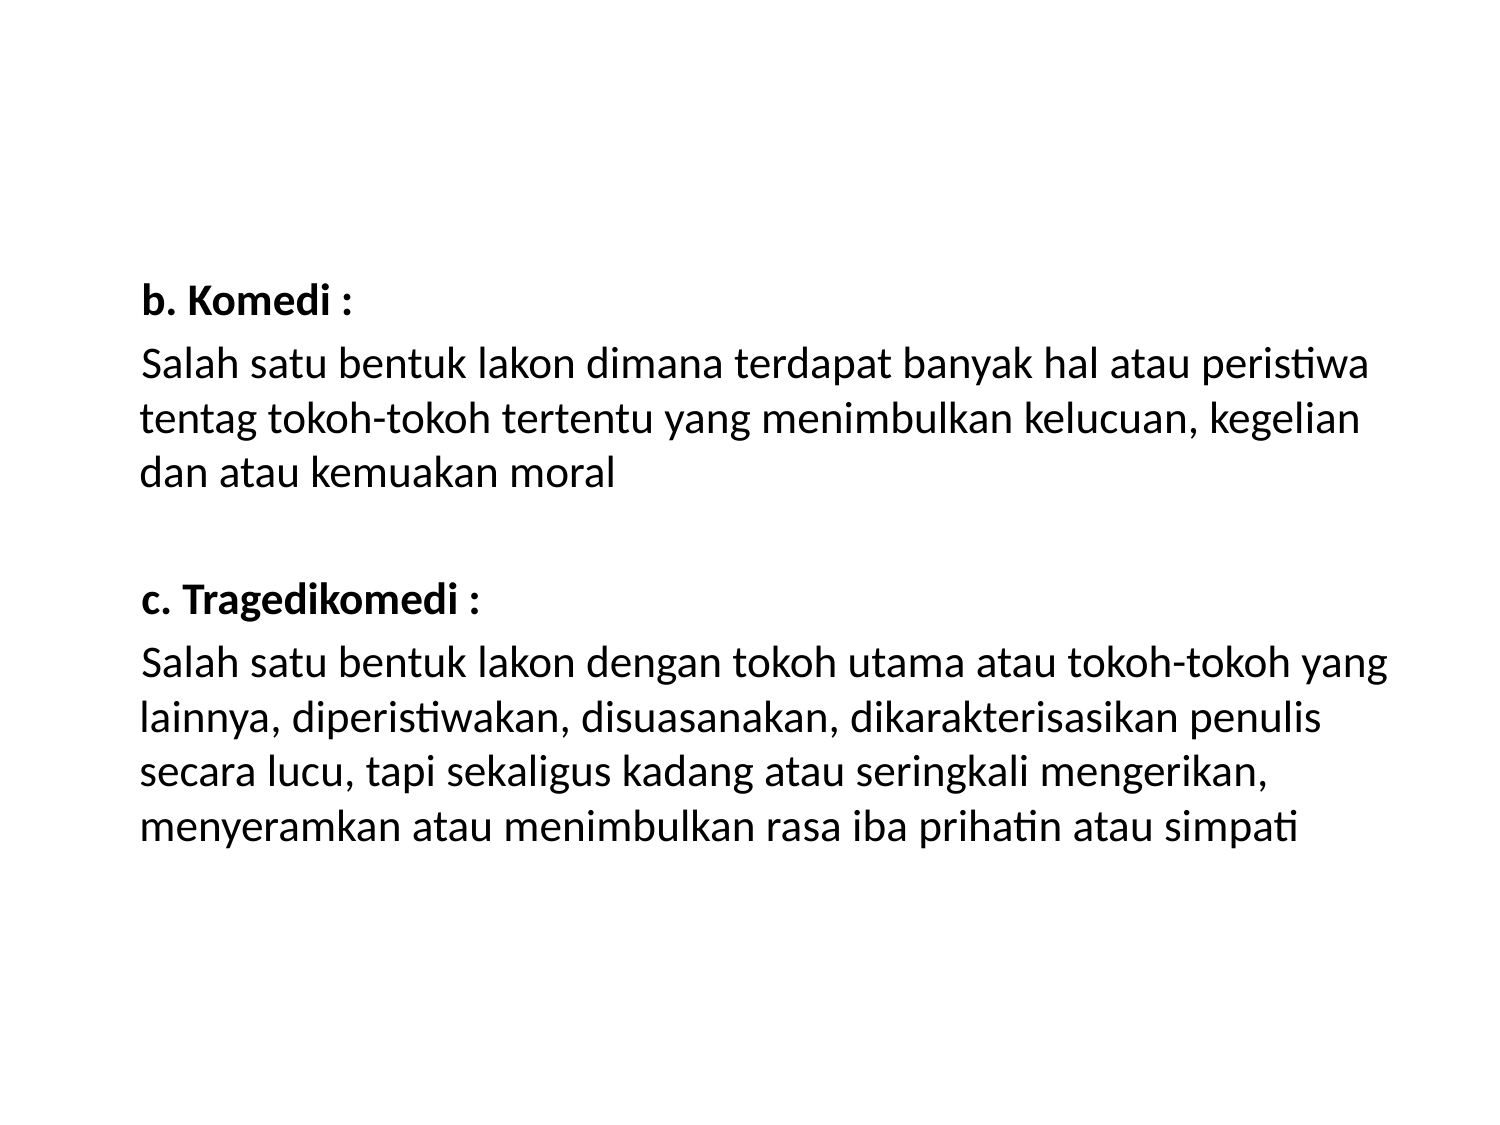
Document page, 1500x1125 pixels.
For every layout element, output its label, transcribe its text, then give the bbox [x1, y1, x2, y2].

list b. Komedi : Salah satu bentuk lakon dimana terdapat banyak hal atau peristiwa tentag tokoh-tokoh tertentu yang menimbulkan kelucuan, kegelian dan atau kemuakan moral c. Tragedikomedi : Salah satu bentuk lakon dengan tokoh utama atau tokoh-tokoh yang lainnya, diperistiwakan, disuasanakan, dikarakterisasikan penulis secara lucu, tapi sekaligus kadang atau seringkali mengerikan, menyeramkan atau menimbulkan rasa iba prihatin atau simpati [75, 262, 1425, 914]
